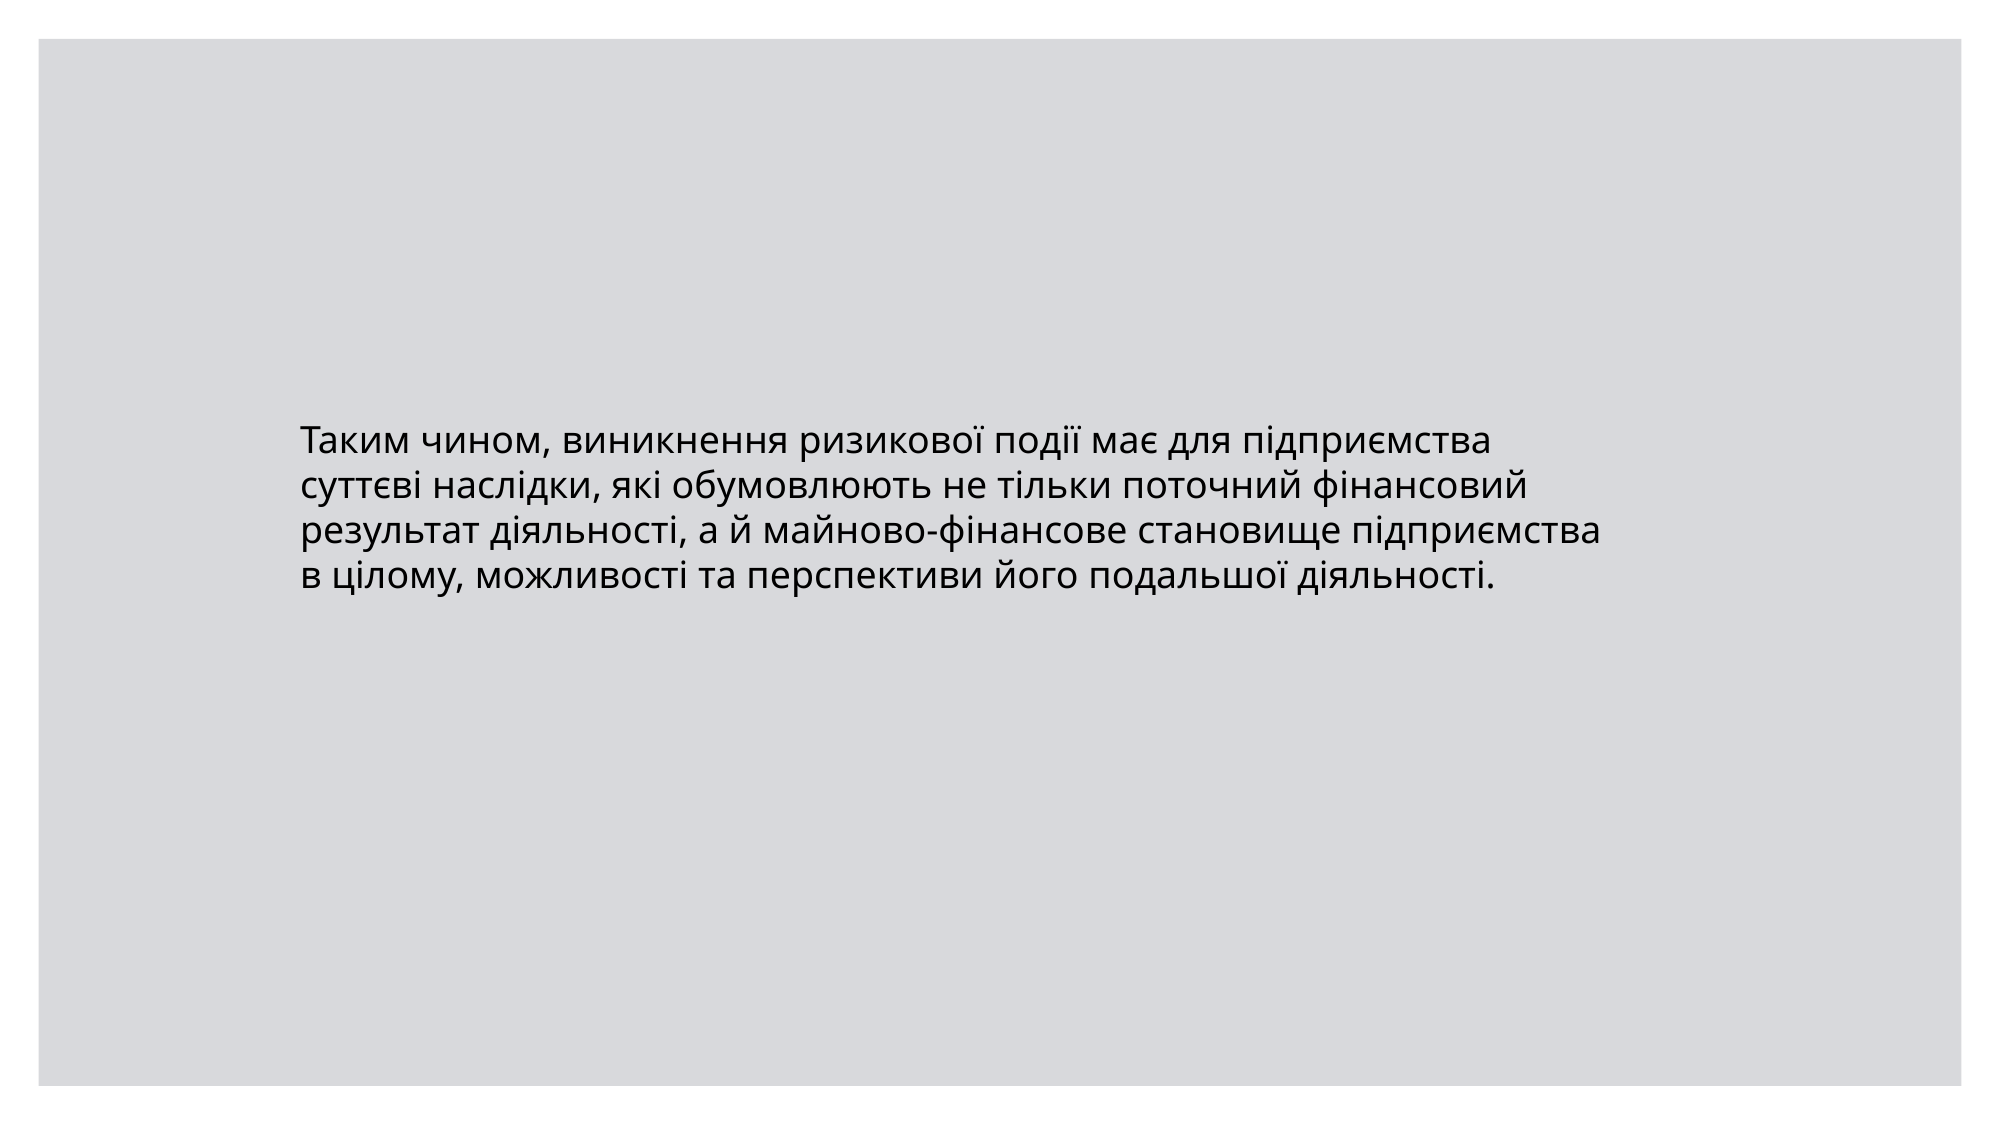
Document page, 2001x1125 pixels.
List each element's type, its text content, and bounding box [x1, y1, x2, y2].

text_box Таким чином, виникнення ризикової події має для підприємства суттєві наслідки, які обумовлюють не тільки поточний фінансовий результат діяльності, а й майново-фінансове становище підприємства в цілому, можливості та перспективи його подальшої діяльності. [285, 408, 1684, 604]
